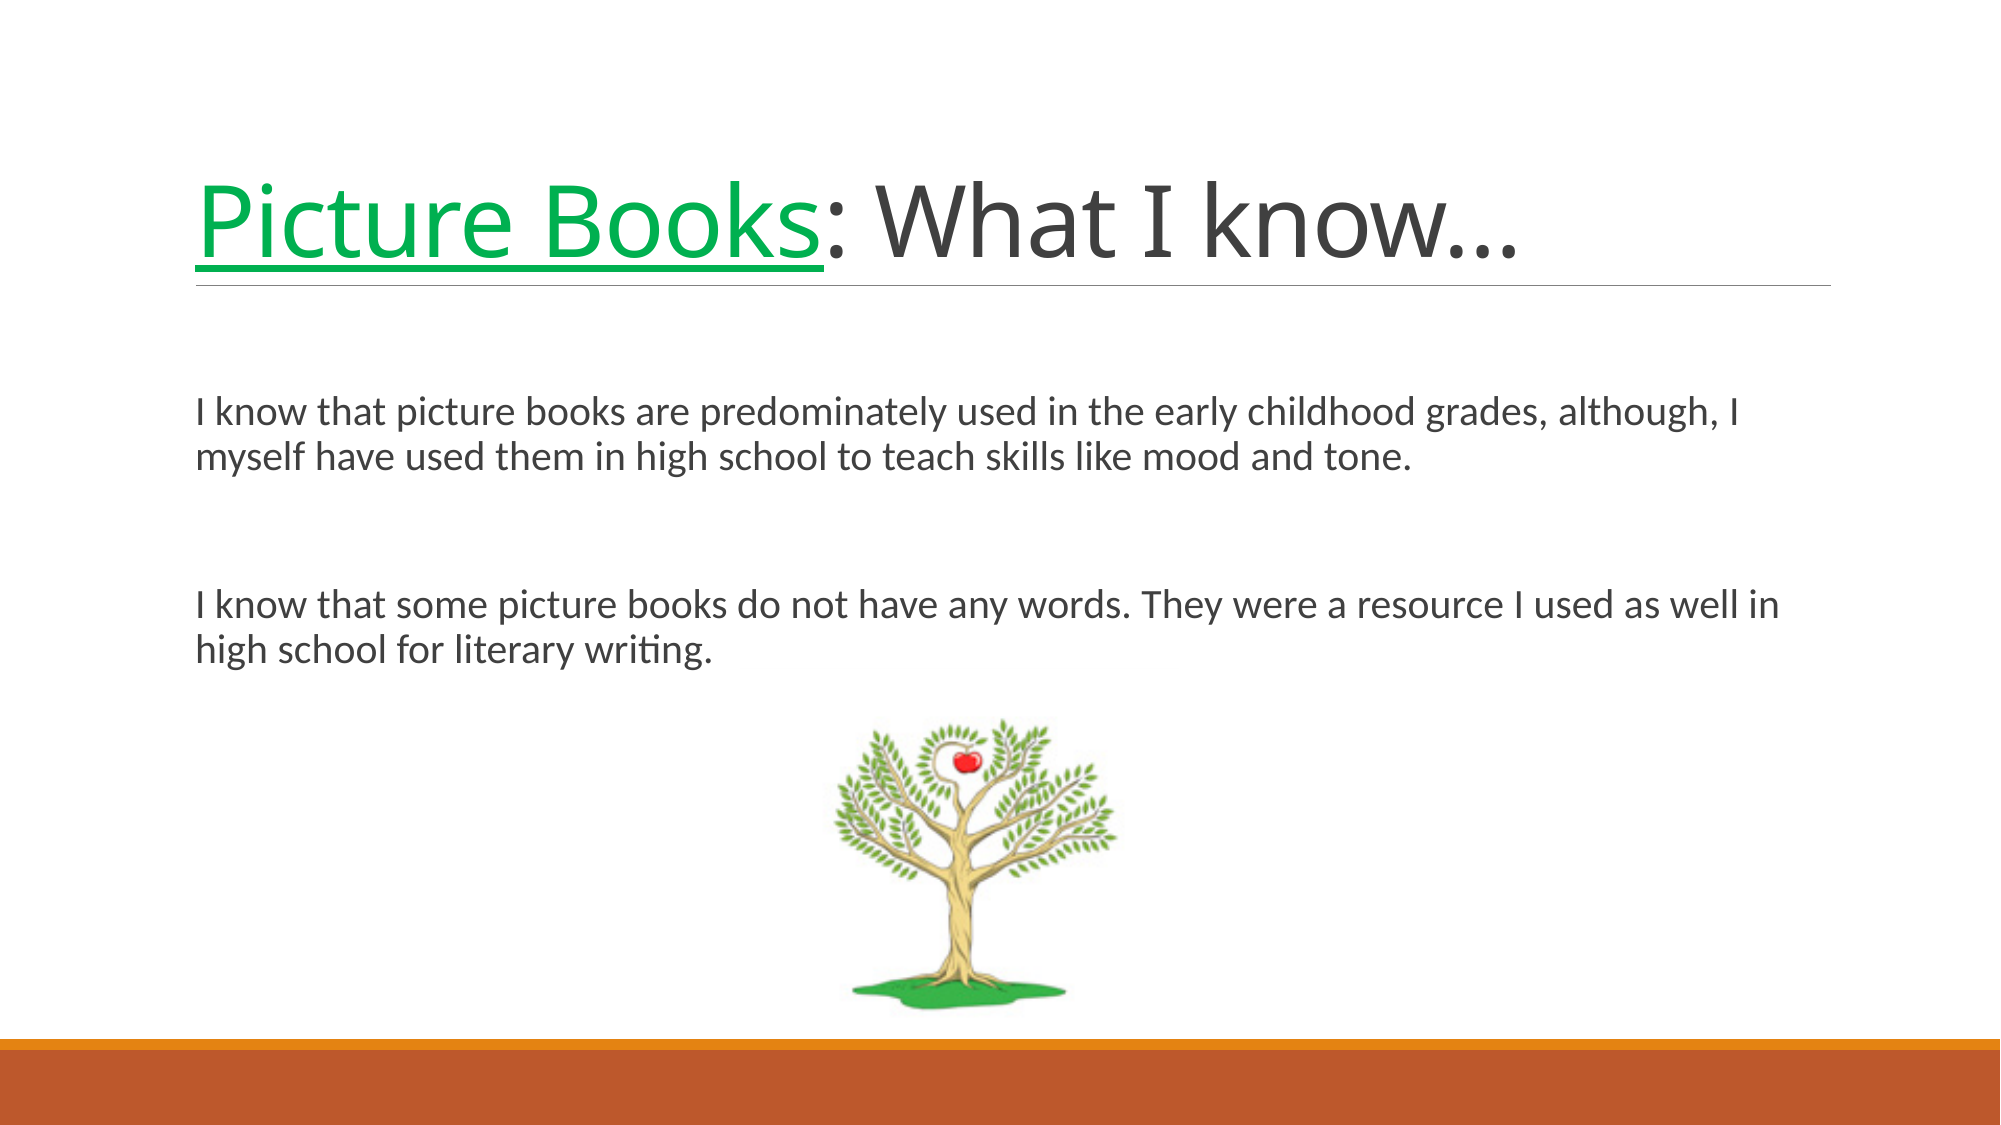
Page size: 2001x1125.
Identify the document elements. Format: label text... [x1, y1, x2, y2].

title Picture Books: What I know… [180, 47, 1830, 285]
list I know that picture books are predominately used in the early childhood grades, although, I myself have used them in high school to teach skills like mood and tone. I know that some picture books do not have any words. They were a resource I used as well in high school for literary writing. [180, 302, 1830, 963]
picture [740, 666, 1179, 1022]
